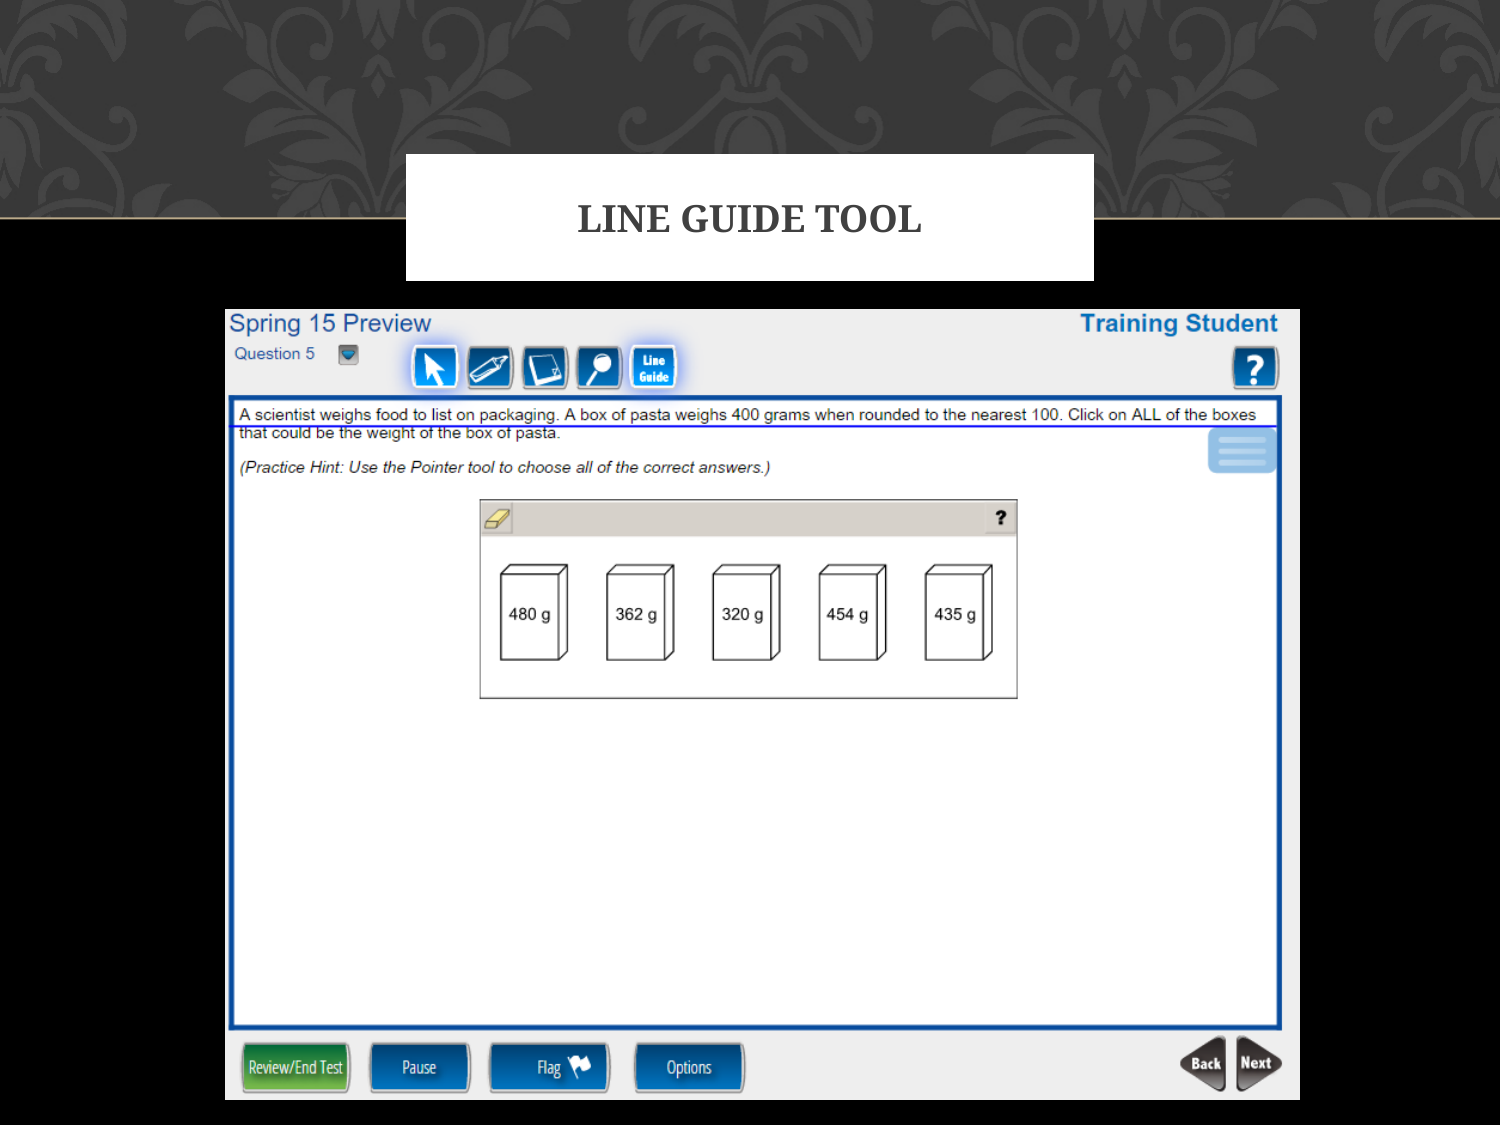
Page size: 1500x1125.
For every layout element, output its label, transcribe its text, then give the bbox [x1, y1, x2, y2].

title Line Guide Tool [406, 154, 1094, 281]
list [224, 309, 1301, 1101]
